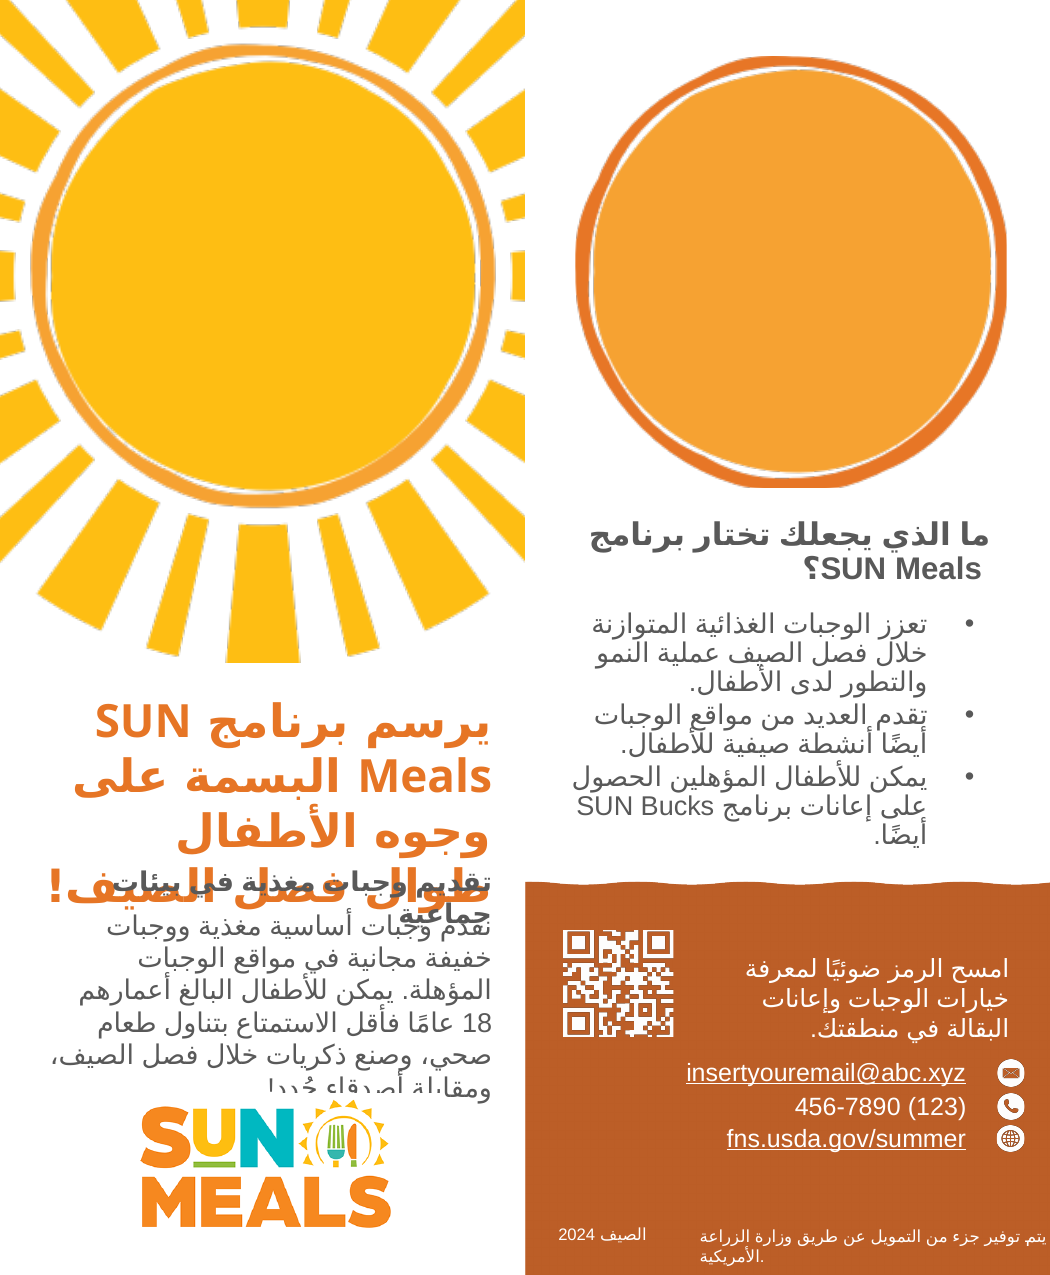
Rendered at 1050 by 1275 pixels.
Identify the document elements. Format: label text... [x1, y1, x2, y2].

text_box (123) 456-7890 [590, 1085, 982, 1118]
picture [525, 861, 1050, 1275]
picture [60, 72, 466, 478]
text_box fns.usda.gov/summer [590, 1118, 982, 1162]
text_box يرسم برنامج SUN Meals البسمة على وجوه الأطفال طوال فصل الصيف! [42, 684, 493, 815]
text_box ما الذي يجعلك تختار برنامج SUN Meals؟ [556, 511, 1007, 546]
text_box تعزز الوجبات الغذائية المتوازنة خلال فصل الصيف عملية النمو والتطور لدى الأطفال. تقدم العديد من مواقع الوجبات أيضًا أنشطة صيفية للأطفال. يمكن للأطفال المؤهلين الحصول على إعانات برنامج SUN Bucks أيضًا. [556, 602, 990, 800]
text_box insertyouremail@abc.xyz [590, 1052, 982, 1085]
picture [601, 80, 981, 461]
text_box امسح الرمز ضوئيًا لمعرفة خيارات الوجبات وإعانات البقالة في منطقتك. [699, 945, 1025, 1050]
text_box الصيف 2024 [524, 1216, 647, 1258]
picture [67, 1092, 445, 1240]
text_box يتم توفير جزء من التمويل عن طريق وزارة الزراعة الأمريكية. [699, 1218, 1047, 1267]
text_box نقدم وجبات أساسية مغذية ووجبات خفيفة مجانية في مواقع الوجبات المؤهلة. يمكن للأطفال البالغ أعمارهم 18 عامًا فأقل الاستمتاع بتناول طعام صحي، وصنع ذكريات خلال فصل الصيف، ومقابلة أصدقاء جُدد! [42, 900, 493, 1083]
text_box تقديم وجبات مغذية في بيئات جماعية [42, 856, 493, 900]
